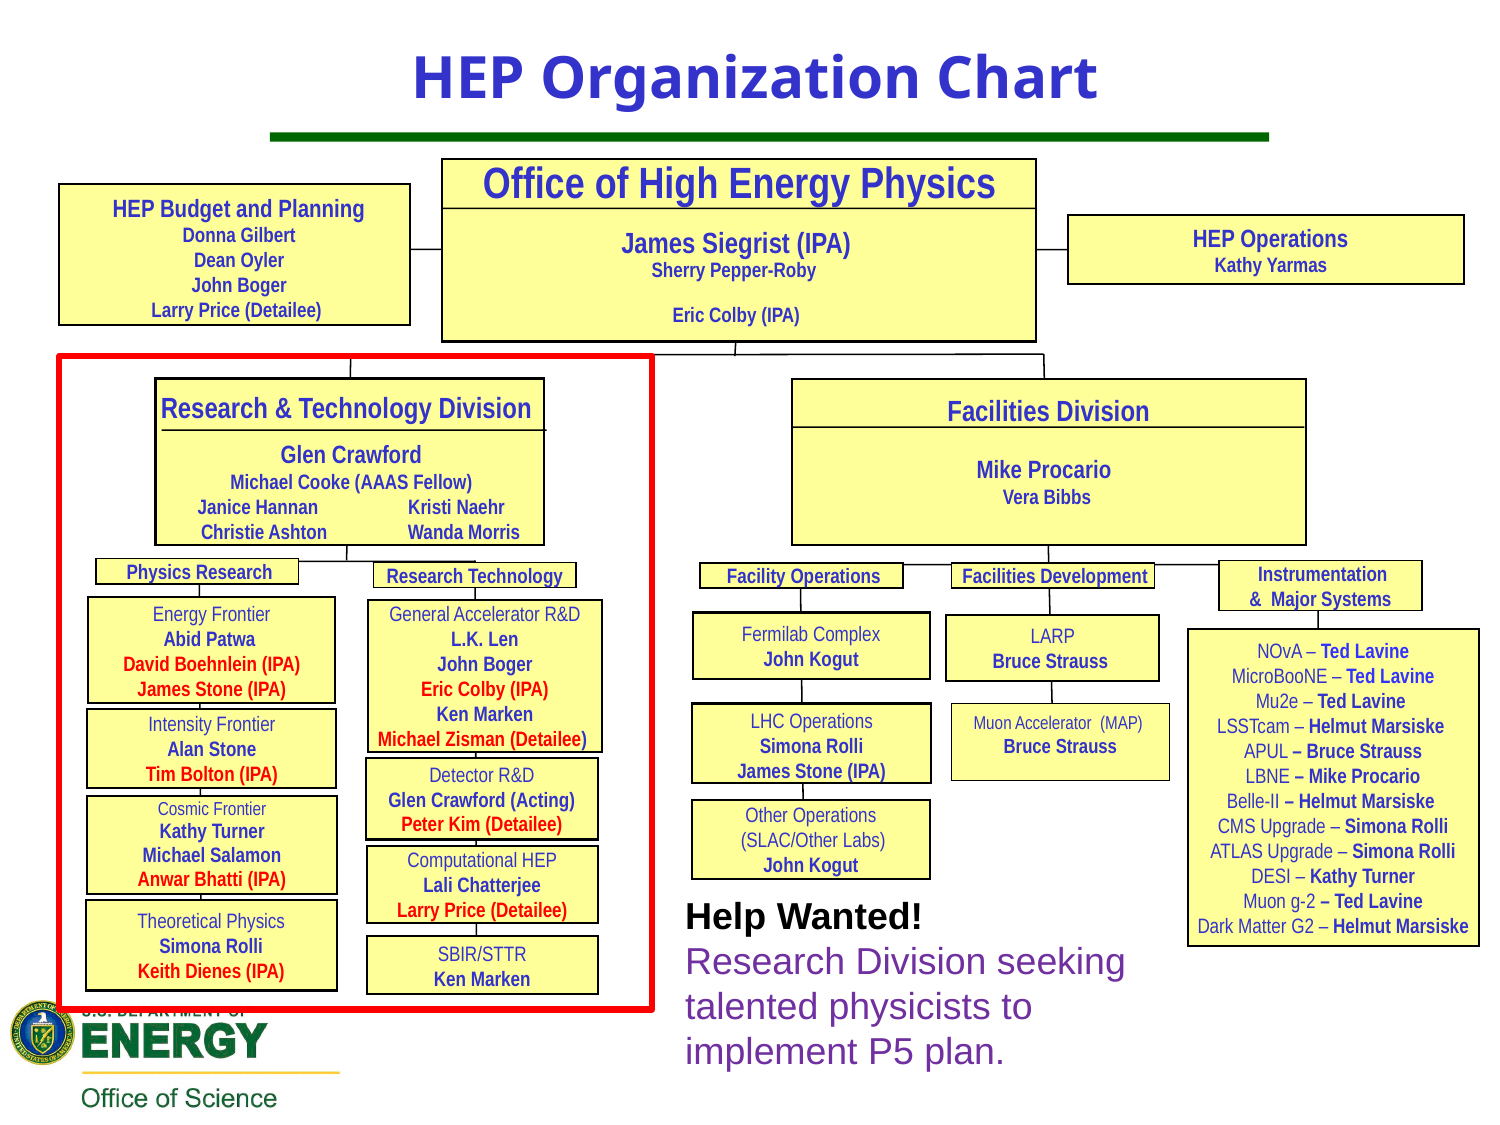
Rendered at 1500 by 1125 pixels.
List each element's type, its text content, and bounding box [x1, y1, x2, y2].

text_box Facilities Division [793, 389, 1305, 427]
text_box Facilities Division [793, 428, 1305, 435]
text_box Office of High Energy Physics [447, 147, 1033, 208]
text_box NOvA – Ted Lavine MicroBooNE – Ted Lavine Mu2e – Ted Lavine LSSTcam – Helmut Marsiske APUL – Bruce Strauss LBNE – Mike Procario Belle-II – Helmut Marsiske CMS Upgrade – Simona Rolli ATLAS Upgrade – Simona Rolli DESI – Kathy Turner Muon g-2 – Ted Lavine Dark Matter G2 – Helmut Marsiske [1187, 628, 1479, 947]
text_box Instrumentation & Major Systems [1219, 560, 1422, 611]
text_box HEP Budget and Planning Donna Gilbert Dean Oyler John Boger Larry Price (Detailee) [59, 184, 410, 325]
text_box Facilities Development [951, 562, 1155, 588]
text_box Facility Operations [699, 562, 903, 588]
text_box LHC Operations Simona Rolli James Stone (IPA) [691, 703, 932, 783]
text_box Mike Procario Vera Bibbs [792, 446, 1301, 516]
text_box Help Wanted! Research Division seeking talented physicists to implement P5 plan. [670, 884, 1188, 1125]
text_box [59, 356, 653, 1010]
text_box HEP Organization Chart [248, 33, 1278, 118]
text_box Fermilab Complex John Kogut [692, 612, 930, 680]
text_box James Siegrist (IPA) Sherry Pepper-Roby Eric Colby (IPA) [449, 221, 1024, 335]
text_box [442, 159, 1037, 342]
text_box HEP Operations Kathy Yarmas [1067, 215, 1465, 284]
text_box [792, 379, 1306, 546]
text_box Other Operations (SLAC/Other Labs) John Kogut [692, 799, 930, 880]
text_box Muon Accelerator (MAP) Bruce Strauss [951, 703, 1170, 781]
text_box Office of High Energy Physics [447, 209, 1033, 215]
text_box LARP Bruce Strauss [946, 614, 1160, 682]
